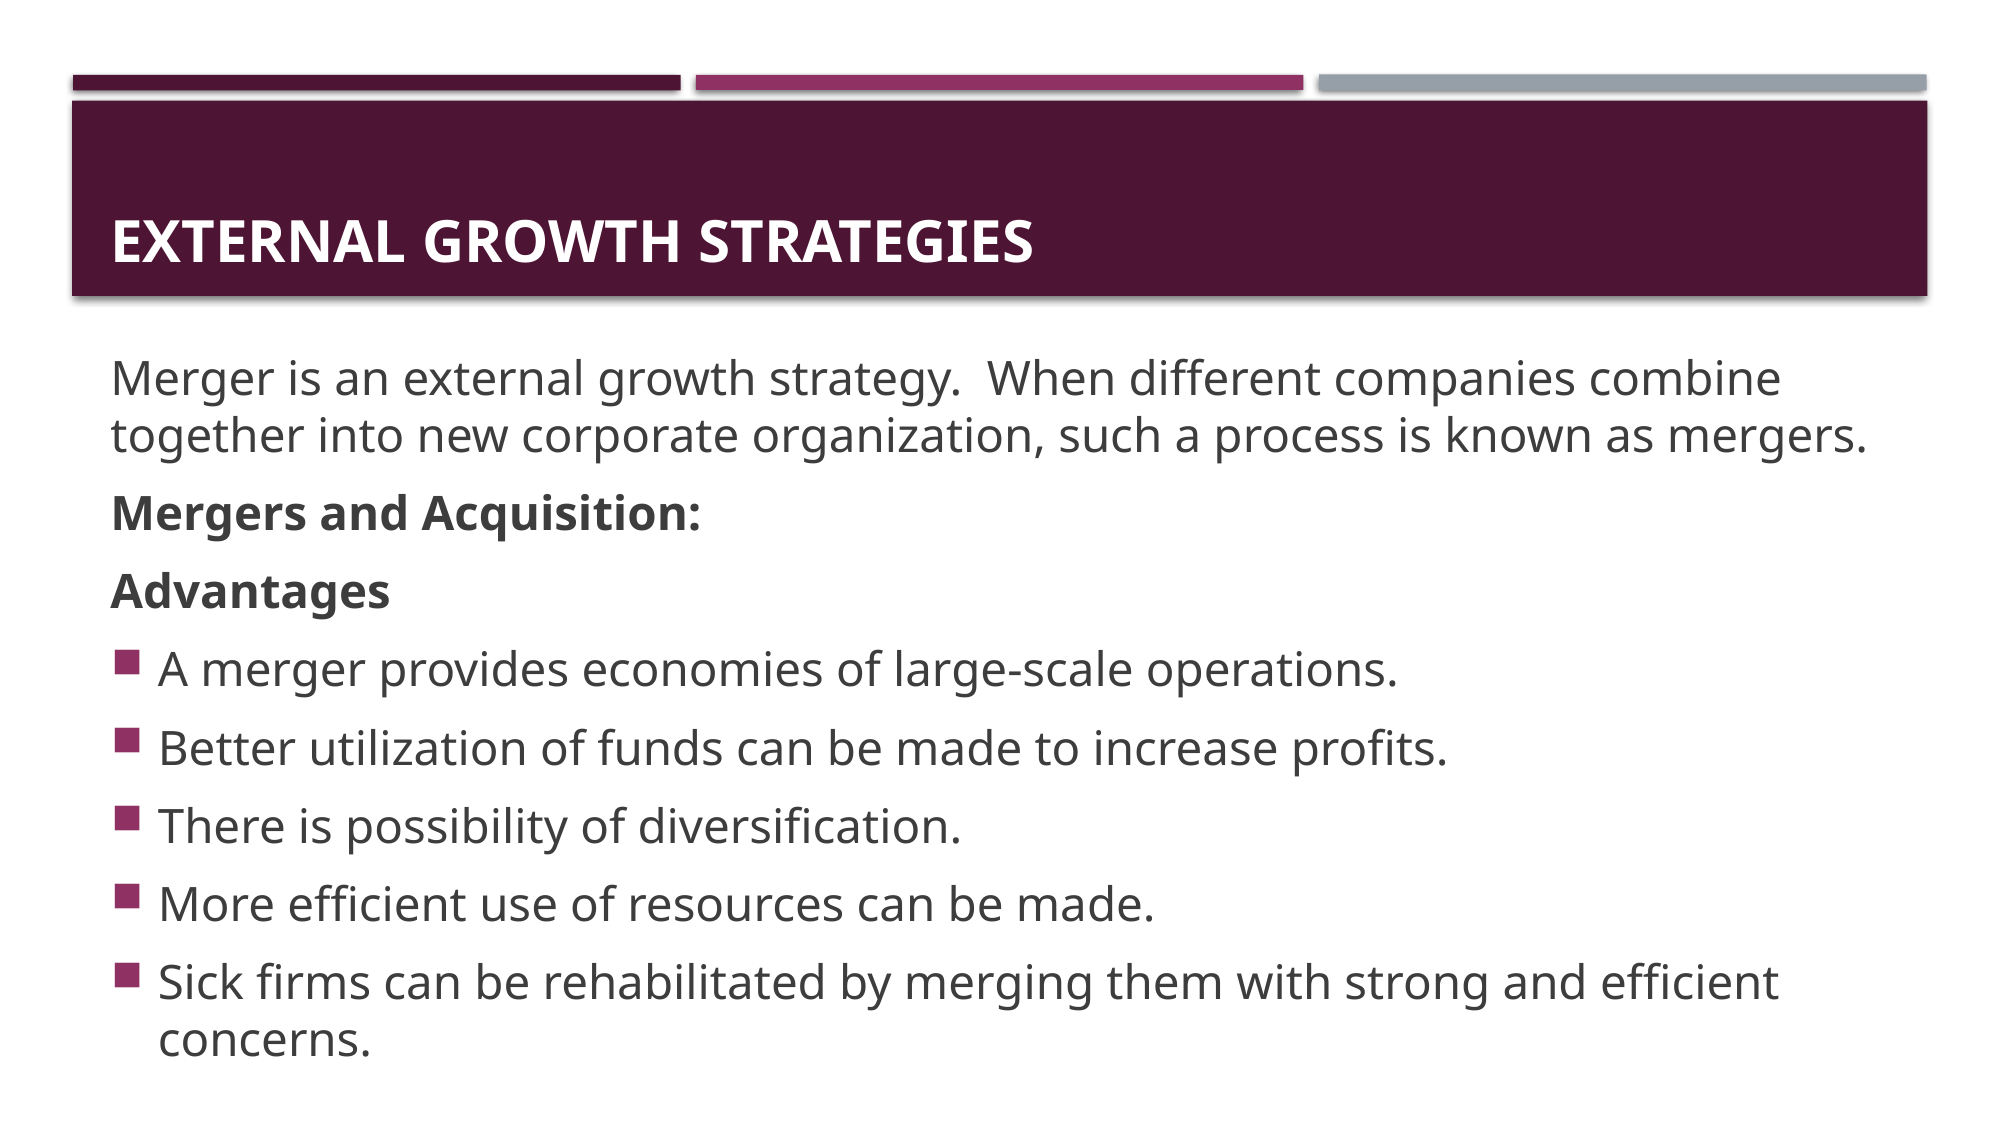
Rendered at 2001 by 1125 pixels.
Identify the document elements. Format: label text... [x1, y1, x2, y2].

list Merger is an external growth strategy. When different companies combine together into new corporate organization, such a process is known as mergers. Mergers and Acquisition: Advantages A merger provides economies of large-scale operations. Better utilization of funds can be made to increase profits. There is possibility of diversification. More efficient use of resources can be made. Sick firms can be rehabilitated by merging them with strong and efficient concerns. [95, 328, 1905, 1085]
title External Growth Strategies [95, 115, 1905, 282]
